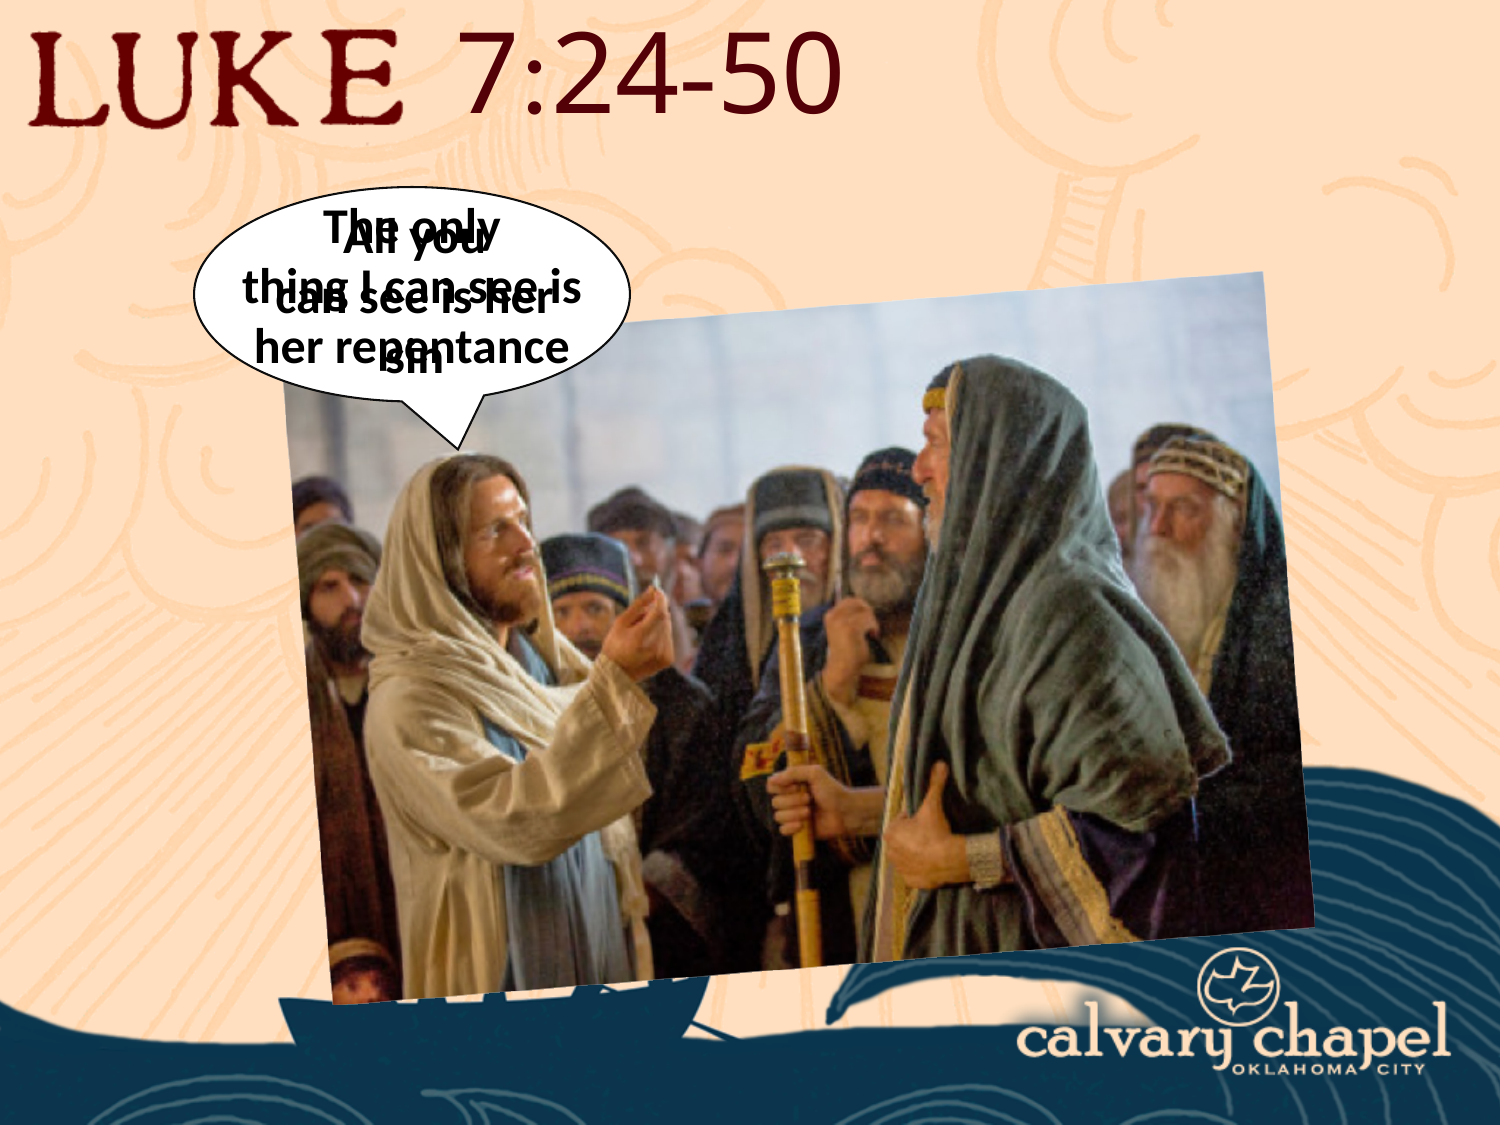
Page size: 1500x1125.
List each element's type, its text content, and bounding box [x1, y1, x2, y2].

text_box The only thing I can see is her repentance [193, 186, 631, 382]
text_box All you can see is her sin [239, 382, 303, 391]
picture [0, 0, 1500, 1125]
text_box 7:24-50 [441, 0, 974, 144]
